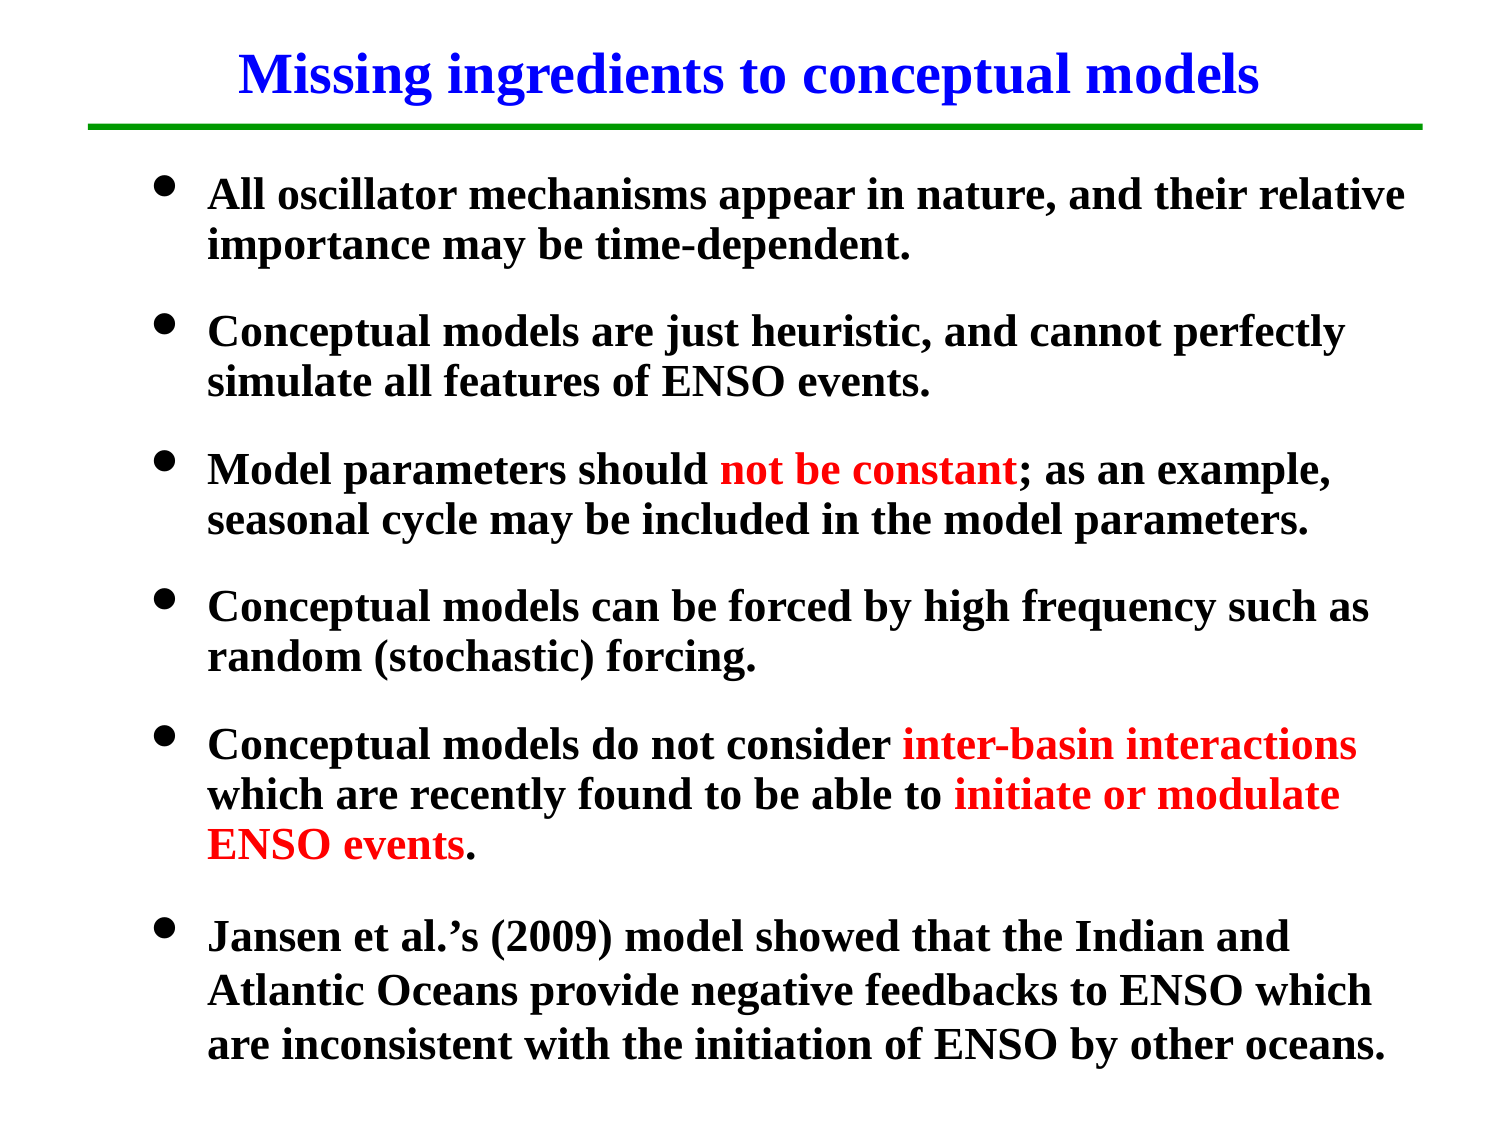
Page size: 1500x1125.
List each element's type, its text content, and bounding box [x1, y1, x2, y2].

text_box All oscillator mechanisms appear in nature, and their relative importance may be time-dependent. Conceptual models are just heuristic, and cannot perfectly simulate all features of ENSO events. Model parameters should not be constant; as an example, seasonal cycle may be included in the model parameters. Conceptual models can be forced by high frequency such as random (stochastic) forcing. Conceptual models do not consider inter-basin interactions which are recently found to be able to initiate or modulate ENSO events. Jansen et al.’s (2009) model showed that the Indian and Atlantic Oceans provide negative feedbacks to ENSO which are inconsistent with the initiation of ENSO by other oceans. [135, 160, 1437, 1071]
text_box Missing ingredients to conceptual models [0, 27, 1500, 113]
